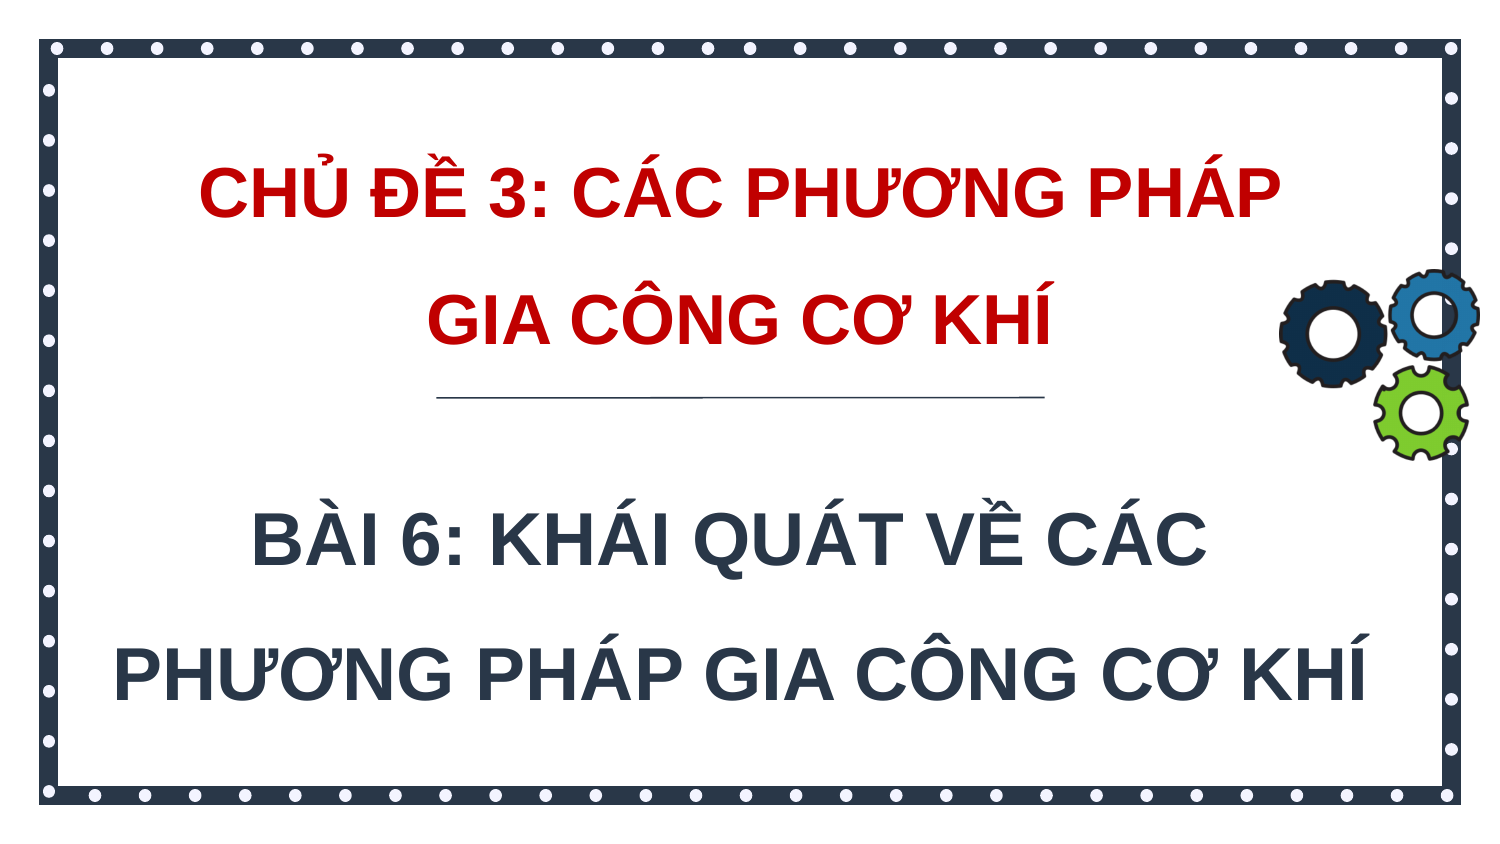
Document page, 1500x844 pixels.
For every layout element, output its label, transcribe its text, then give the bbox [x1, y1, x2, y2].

text_box BÀI 6: KHÁI QUÁT VỀ CÁC PHƯƠNG PHÁP GIA CÔNG CƠ KHÍ [45, 438, 1436, 723]
picture [1278, 269, 1480, 462]
text_box CHỦ ĐỀ 3: CÁC PHƯƠNG PHÁP GIA CÔNG CƠ KHÍ [119, 96, 1361, 366]
